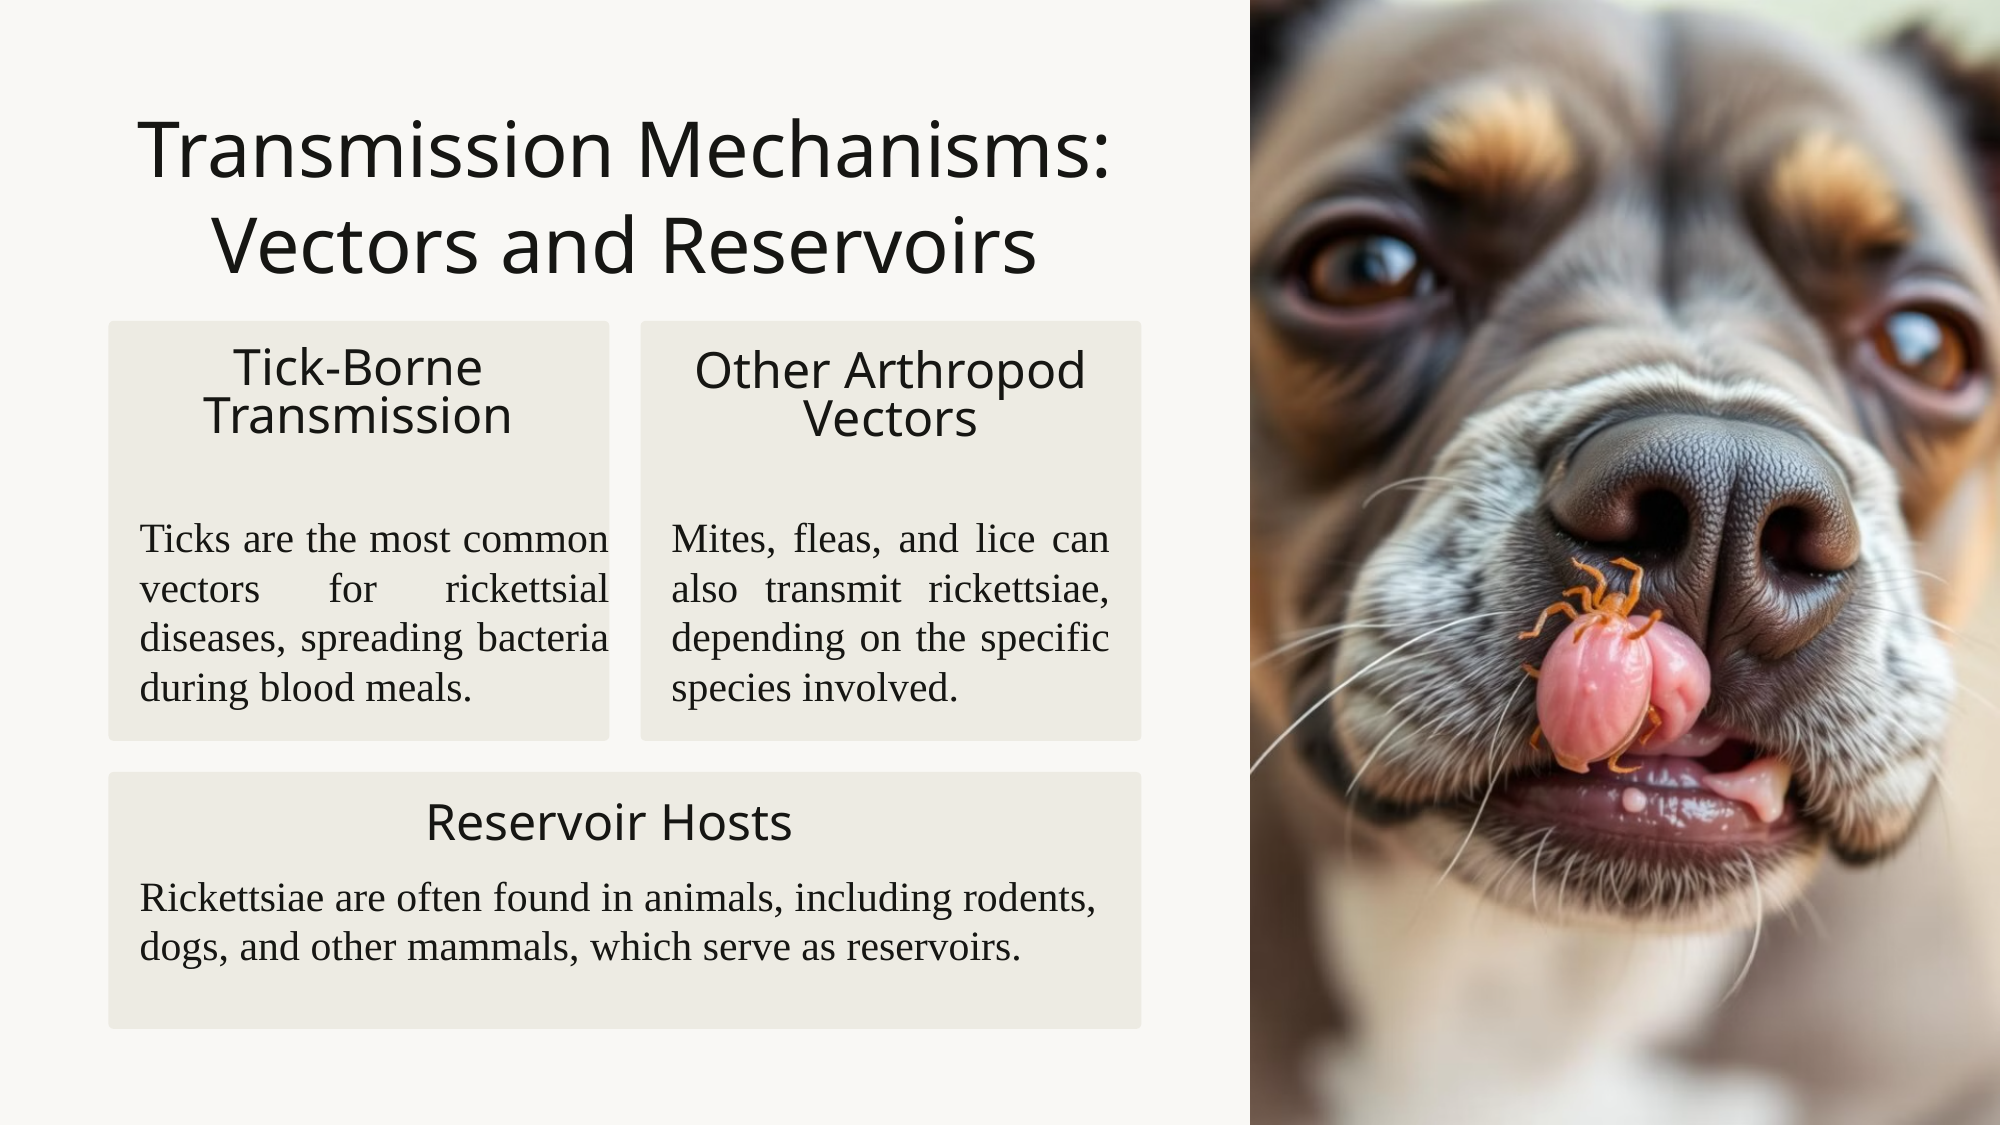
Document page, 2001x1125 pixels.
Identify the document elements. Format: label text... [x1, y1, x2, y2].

text_box [640, 320, 1142, 741]
text_box Rickettsiae are often found in animals, including rodents, dogs, and other mammals, which serve as reservoirs. [139, 870, 1111, 986]
text_box Tick-Borne Transmission [139, 347, 579, 445]
text_box Transmission Mechanisms: Vectors and Reservoirs [108, 96, 1142, 290]
text_box Ticks are the most common vectors for rickettsial diseases, spreading bacteria during blood meals. [139, 511, 610, 710]
picture [1249, 0, 2000, 1125]
text_box Mites, fleas, and lice can also transmit rickettsiae, depending on the specific species involved. [671, 511, 1111, 710]
text_box Reservoir Hosts [139, 802, 1080, 870]
text_box [108, 320, 610, 741]
text_box [108, 771, 1142, 1029]
text_box Other Arthropod Vectors [671, 350, 1111, 448]
